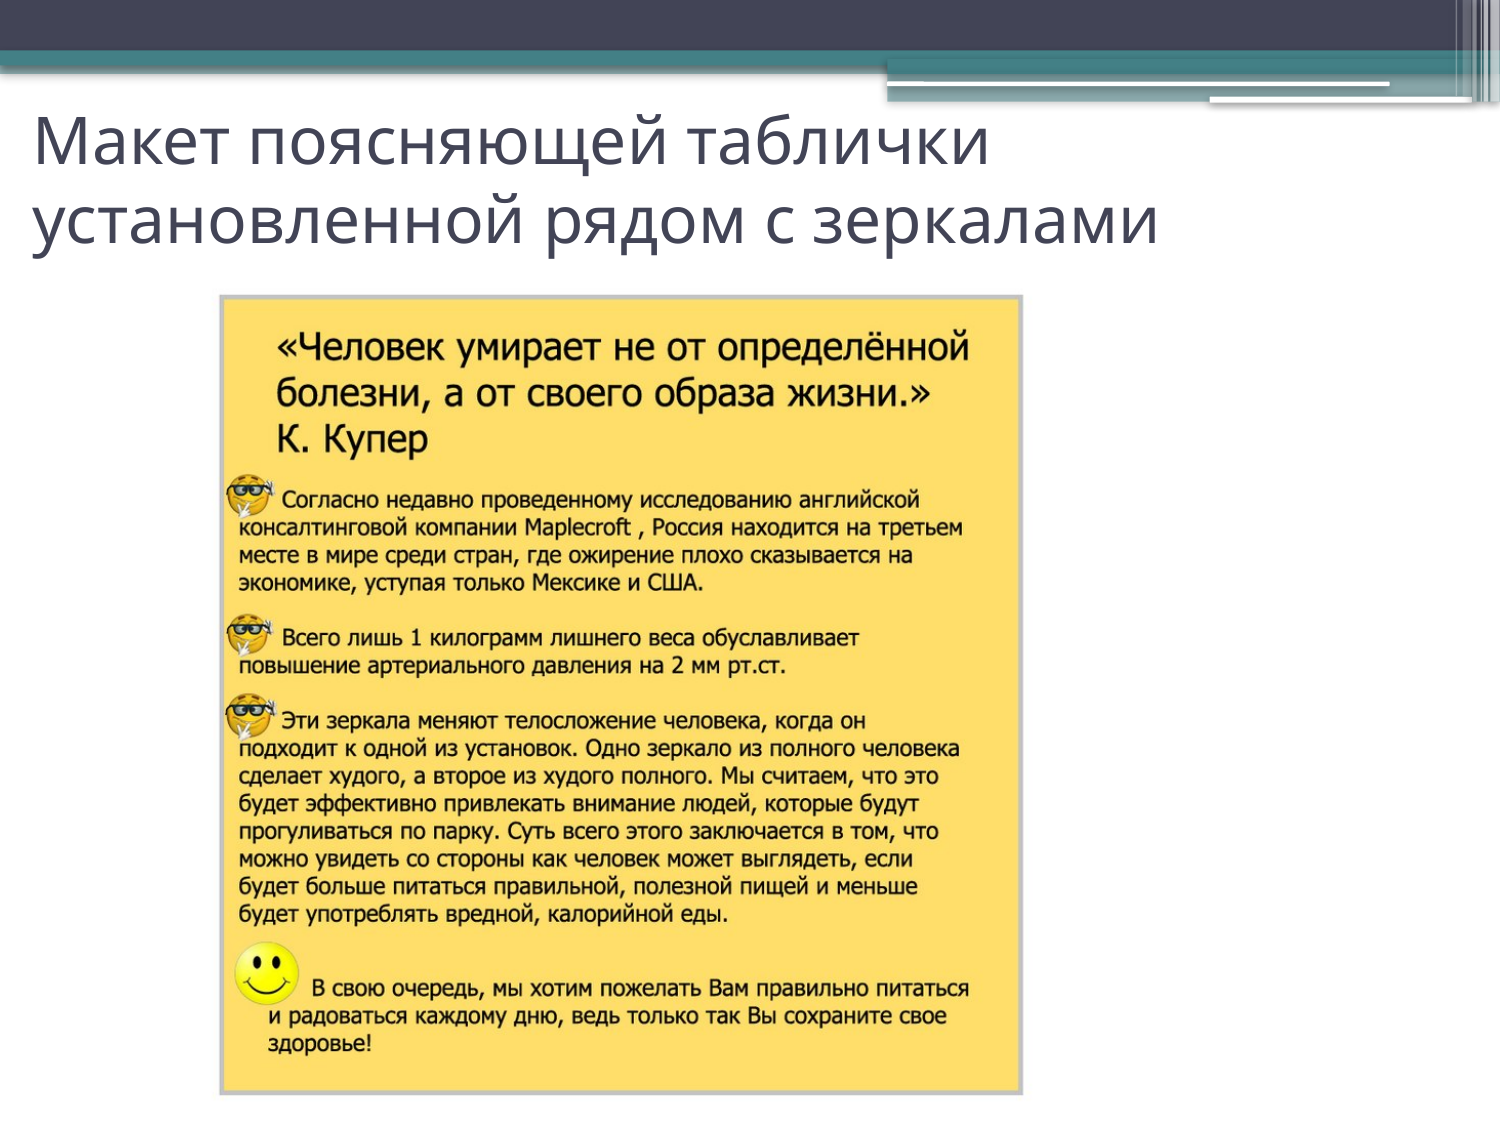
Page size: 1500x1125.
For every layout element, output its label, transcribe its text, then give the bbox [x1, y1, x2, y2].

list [64, 264, 1377, 1125]
title Макет поясняющей таблички установленной рядом с зеркалами [17, 90, 1368, 265]
